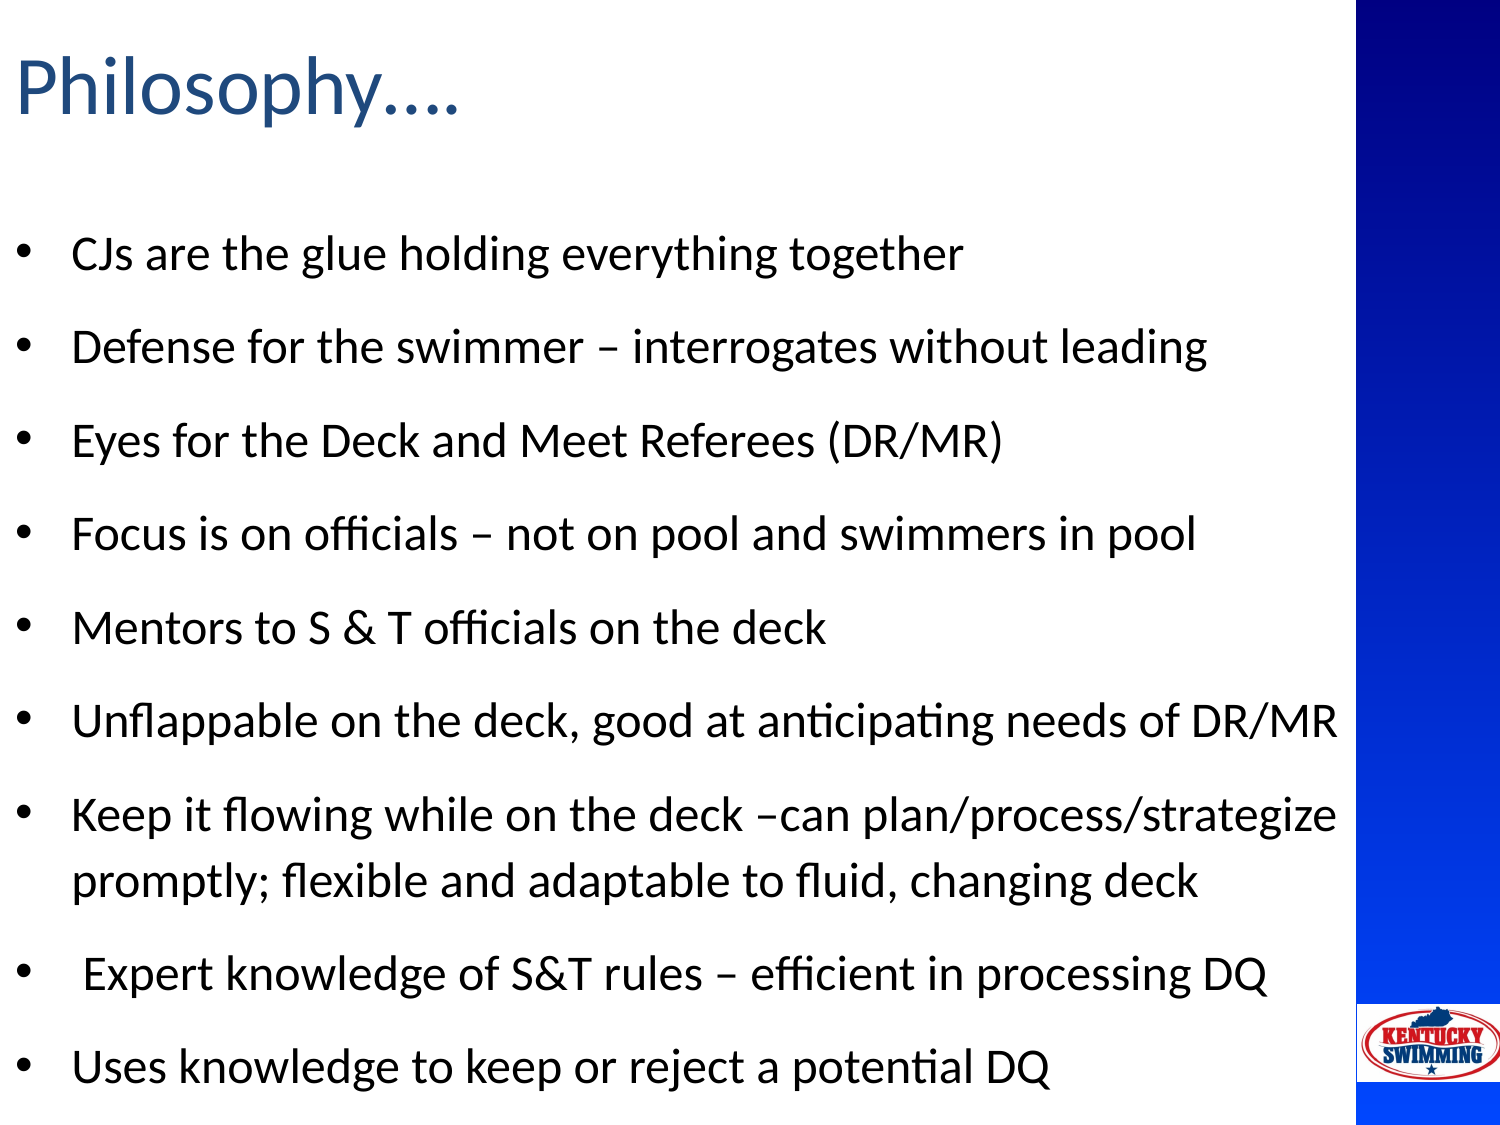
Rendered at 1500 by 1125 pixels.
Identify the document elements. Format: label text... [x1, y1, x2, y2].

list CJs are the glue holding everything together Defense for the swimmer – interrogates without leading Eyes for the Deck and Meet Referees (DR/MR) Focus is on officials – not on pool and swimmers in pool Mentors to S & T officials on the deck Unflappable on the deck, good at anticipating needs of DR/MR Keep it flowing while on the deck –can plan/process/strategize promptly; flexible and adaptable to fluid, changing deck Expert knowledge of S&T rules – efficient in processing DQ Uses knowledge to keep or reject a potential DQ [0, 207, 1362, 1120]
picture [1362, 1004, 1500, 1082]
title Philosophy…. [0, 0, 1069, 164]
